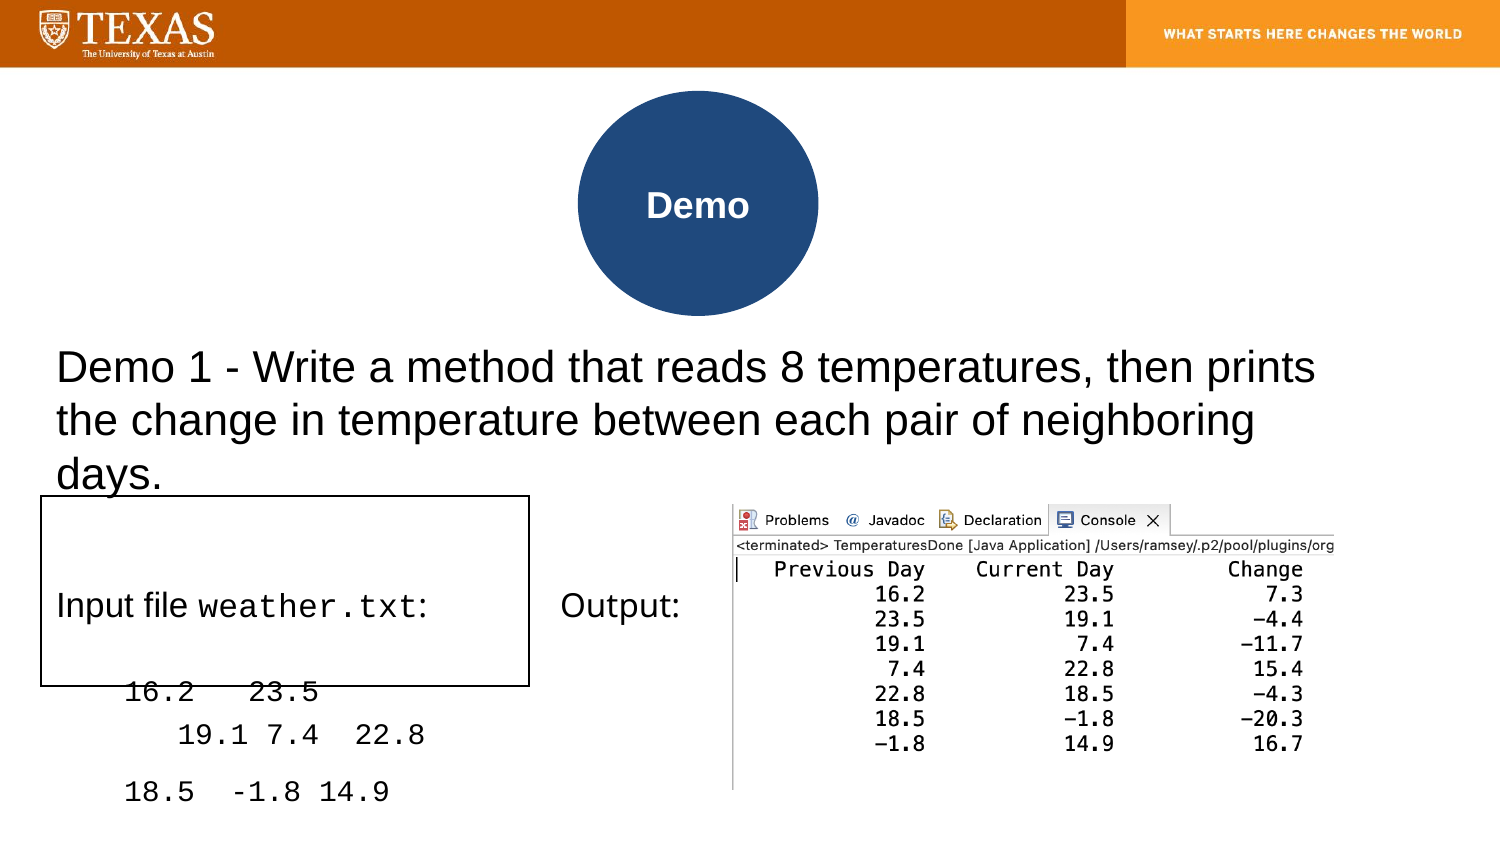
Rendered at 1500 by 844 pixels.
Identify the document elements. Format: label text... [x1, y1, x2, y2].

list Demo 1 - Write a method that reads 8 temperatures, then prints the change in temperature between each pair of neighboring days. Input file weather.txt: Output: 16.2 23.5 19.1 7.4 22.8 18.5 -1.8 14.9 [41, 329, 1392, 816]
text_box [41, 496, 529, 687]
picture [0, 0, 1500, 844]
text_box Demo [578, 91, 818, 316]
